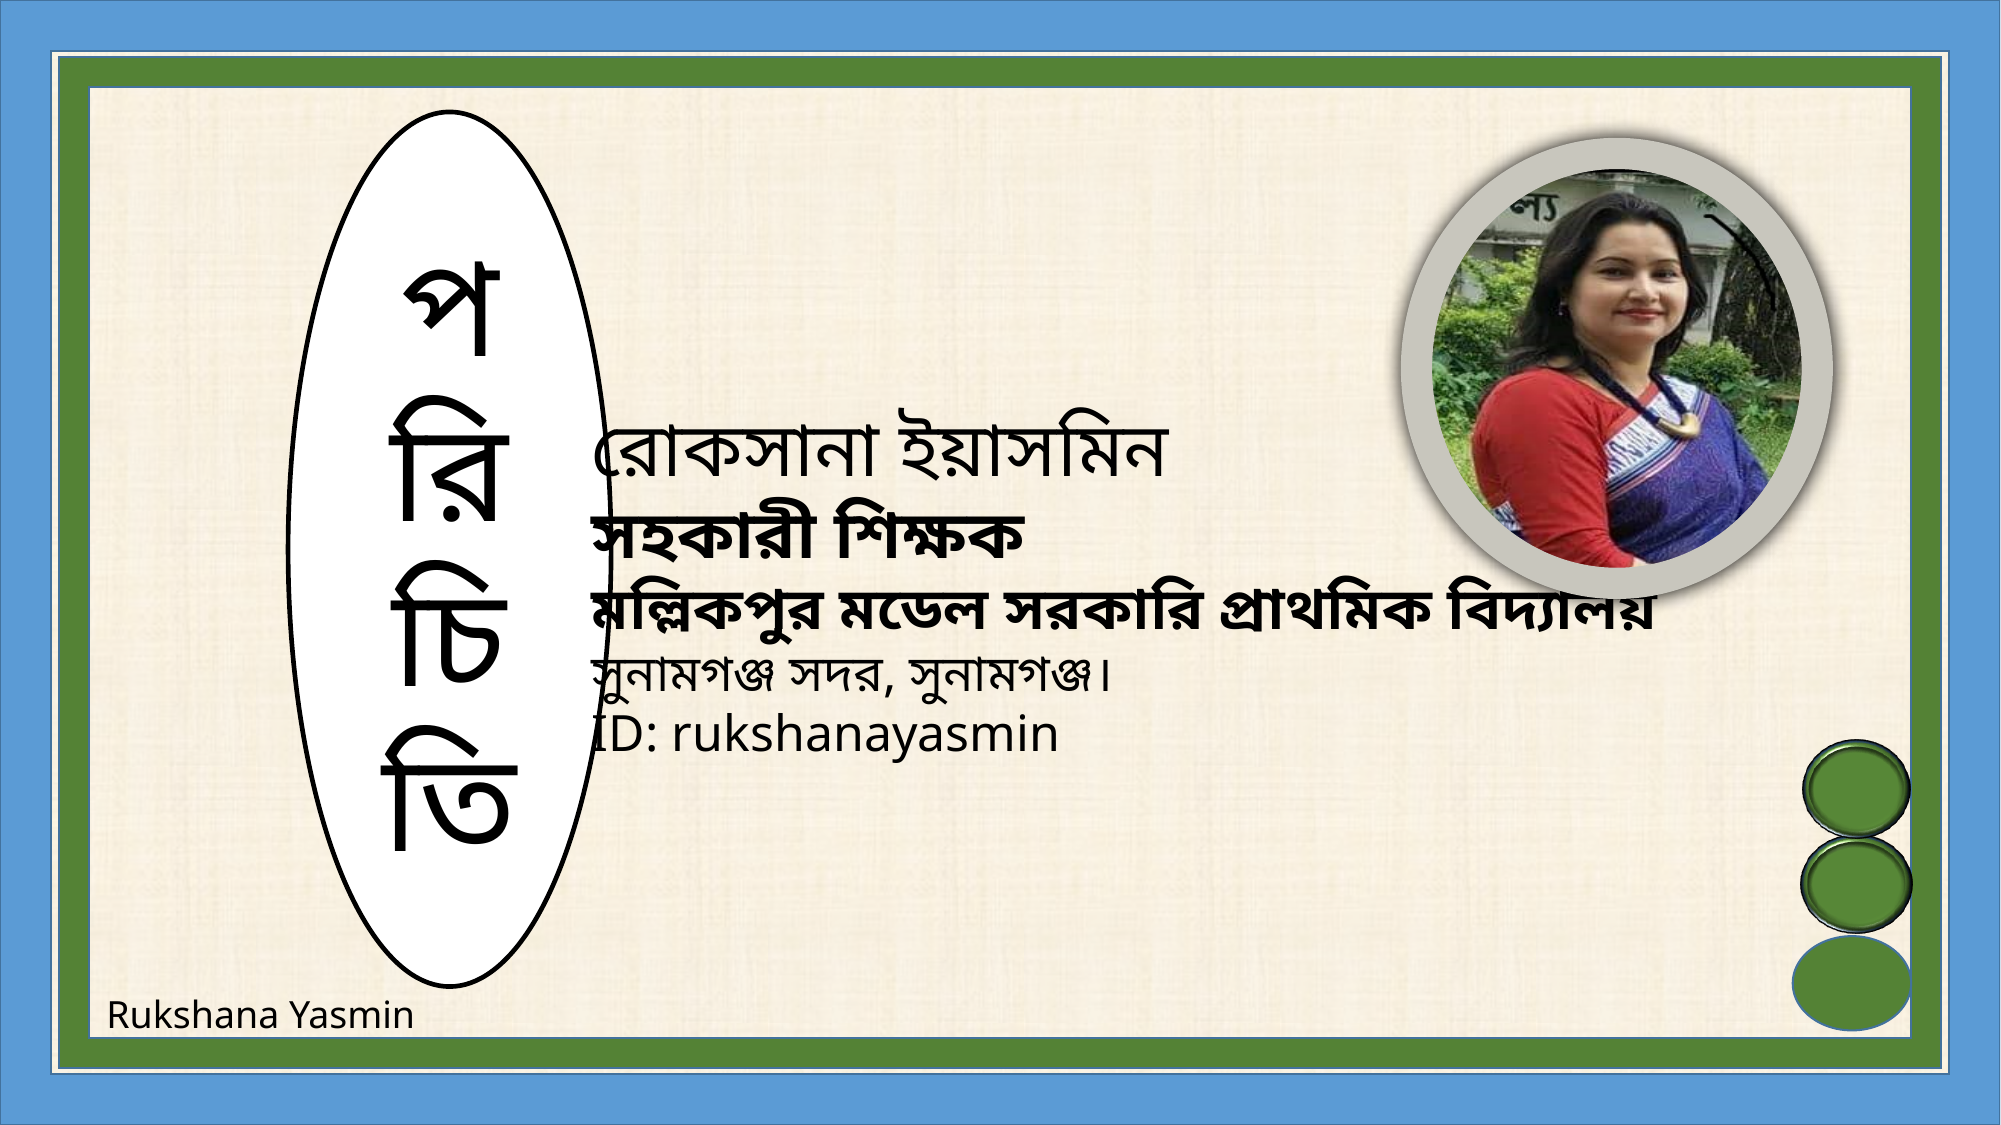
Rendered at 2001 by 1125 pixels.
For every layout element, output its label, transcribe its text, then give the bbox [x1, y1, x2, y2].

picture [1798, 737, 1914, 937]
text_box রোকসানা ইয়াসমিন সহকারী শিক্ষক মল্লিকপুর মডেল সরকারি প্রাথমিক বিদ্যালয় সুনামগঞ্জ সদর, সুনামগঞ্জ। ID: rukshanayasmin [577, 394, 1673, 769]
text_box পরিচিতি [287, 110, 602, 988]
picture [1416, 153, 1818, 584]
